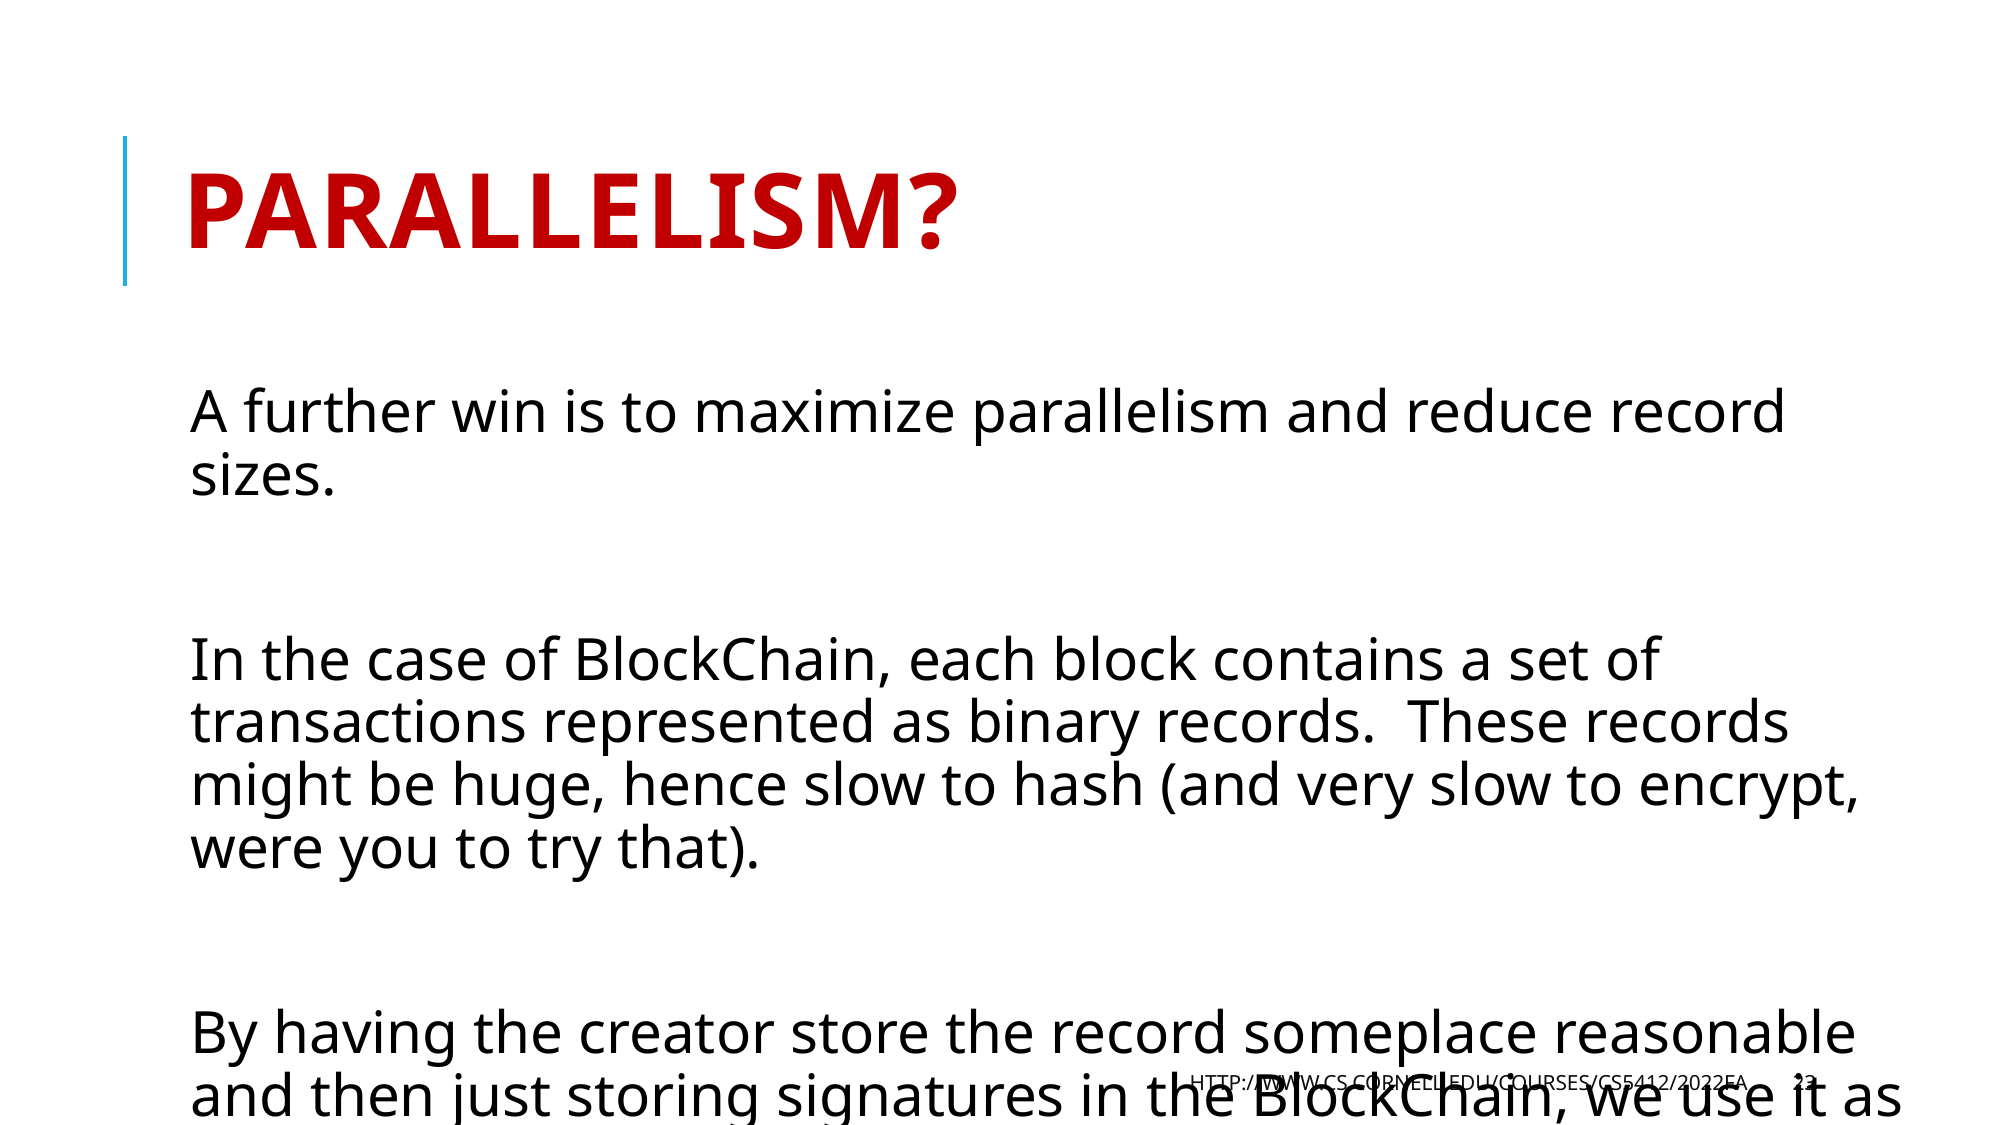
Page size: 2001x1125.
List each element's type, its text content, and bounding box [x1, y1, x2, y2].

slide_number 23 [1777, 1061, 1938, 1107]
list A further win is to maximize parallelism and reduce record sizes. In the case of BlockChain, each block contains a set of transactions represented as binary records. These records might be huge, hence slow to hash (and very slow to encrypt, were you to try that). By having the creator store the record someplace reasonable and then just storing signatures in the BlockChain, we use it as efficiently as possible. [168, 375, 1938, 1035]
footer http://www.cs.cornell.edu/courses/cs5412/2022fa [794, 1061, 1763, 1107]
title Parallelism? [168, 96, 1938, 342]
